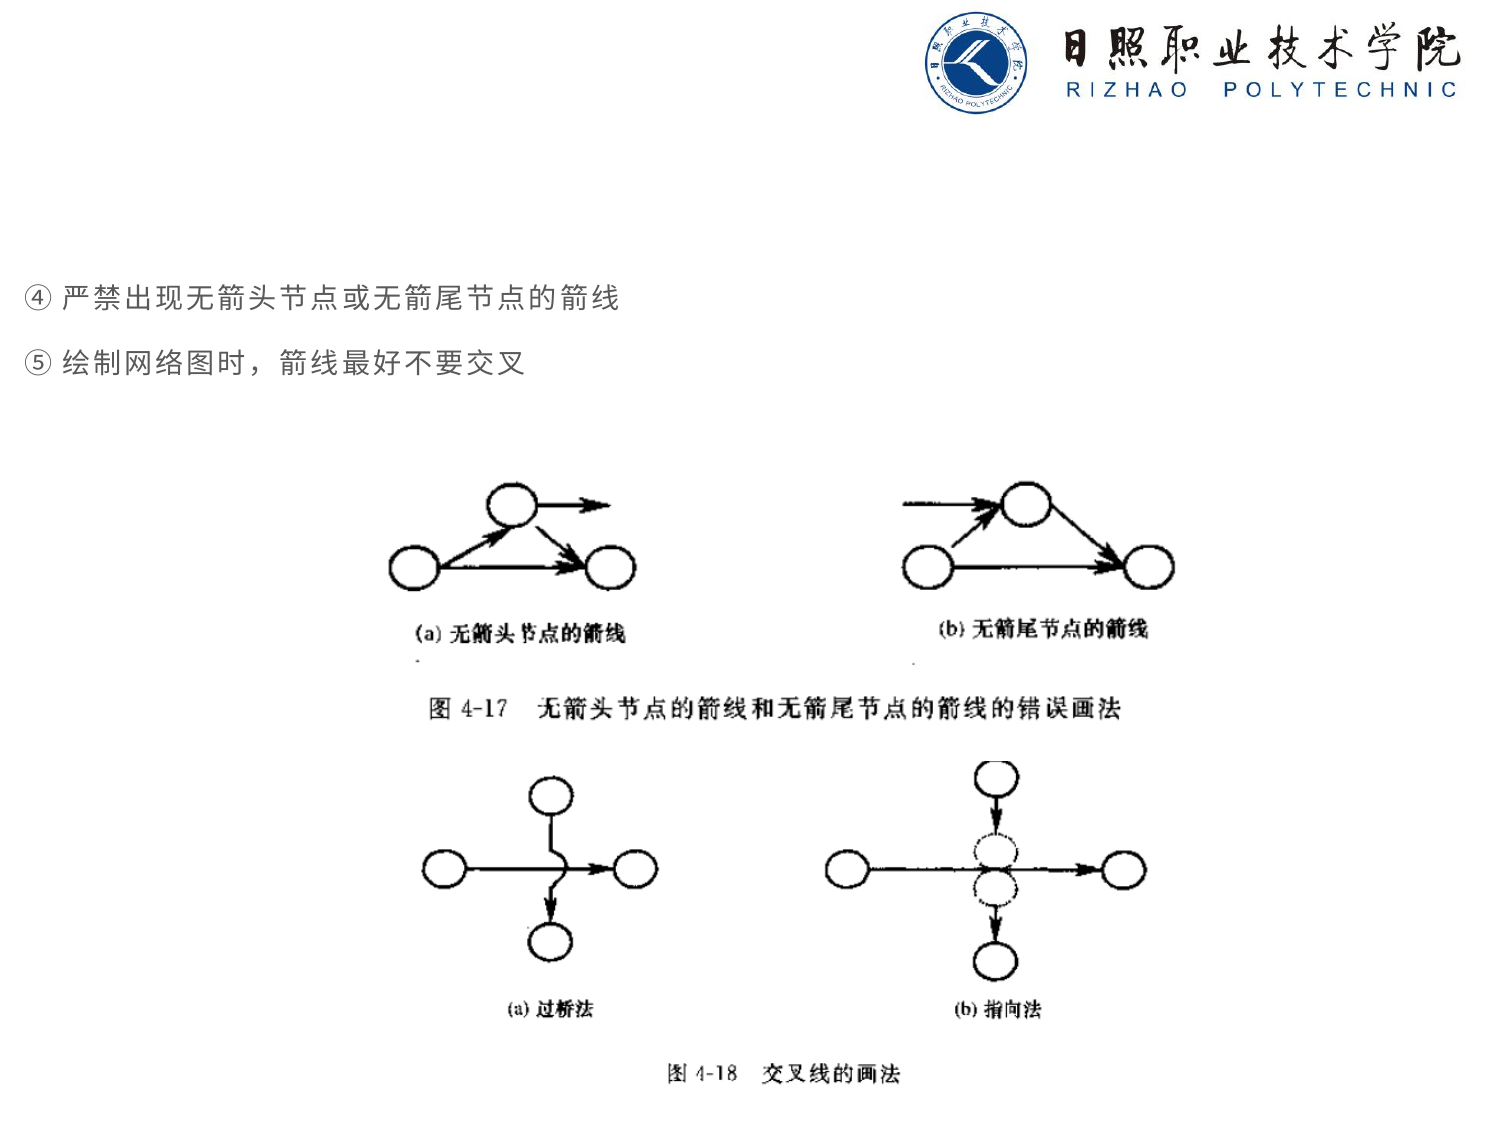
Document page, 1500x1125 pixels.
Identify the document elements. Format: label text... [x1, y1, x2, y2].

picture [399, 761, 1151, 1088]
list ④严禁出现无箭头节点或无箭尾节点的箭线 ⑤绘制网络图时，箭线最好不要交叉 [0, 262, 1350, 1005]
picture [909, 0, 1500, 120]
picture [361, 457, 1178, 726]
